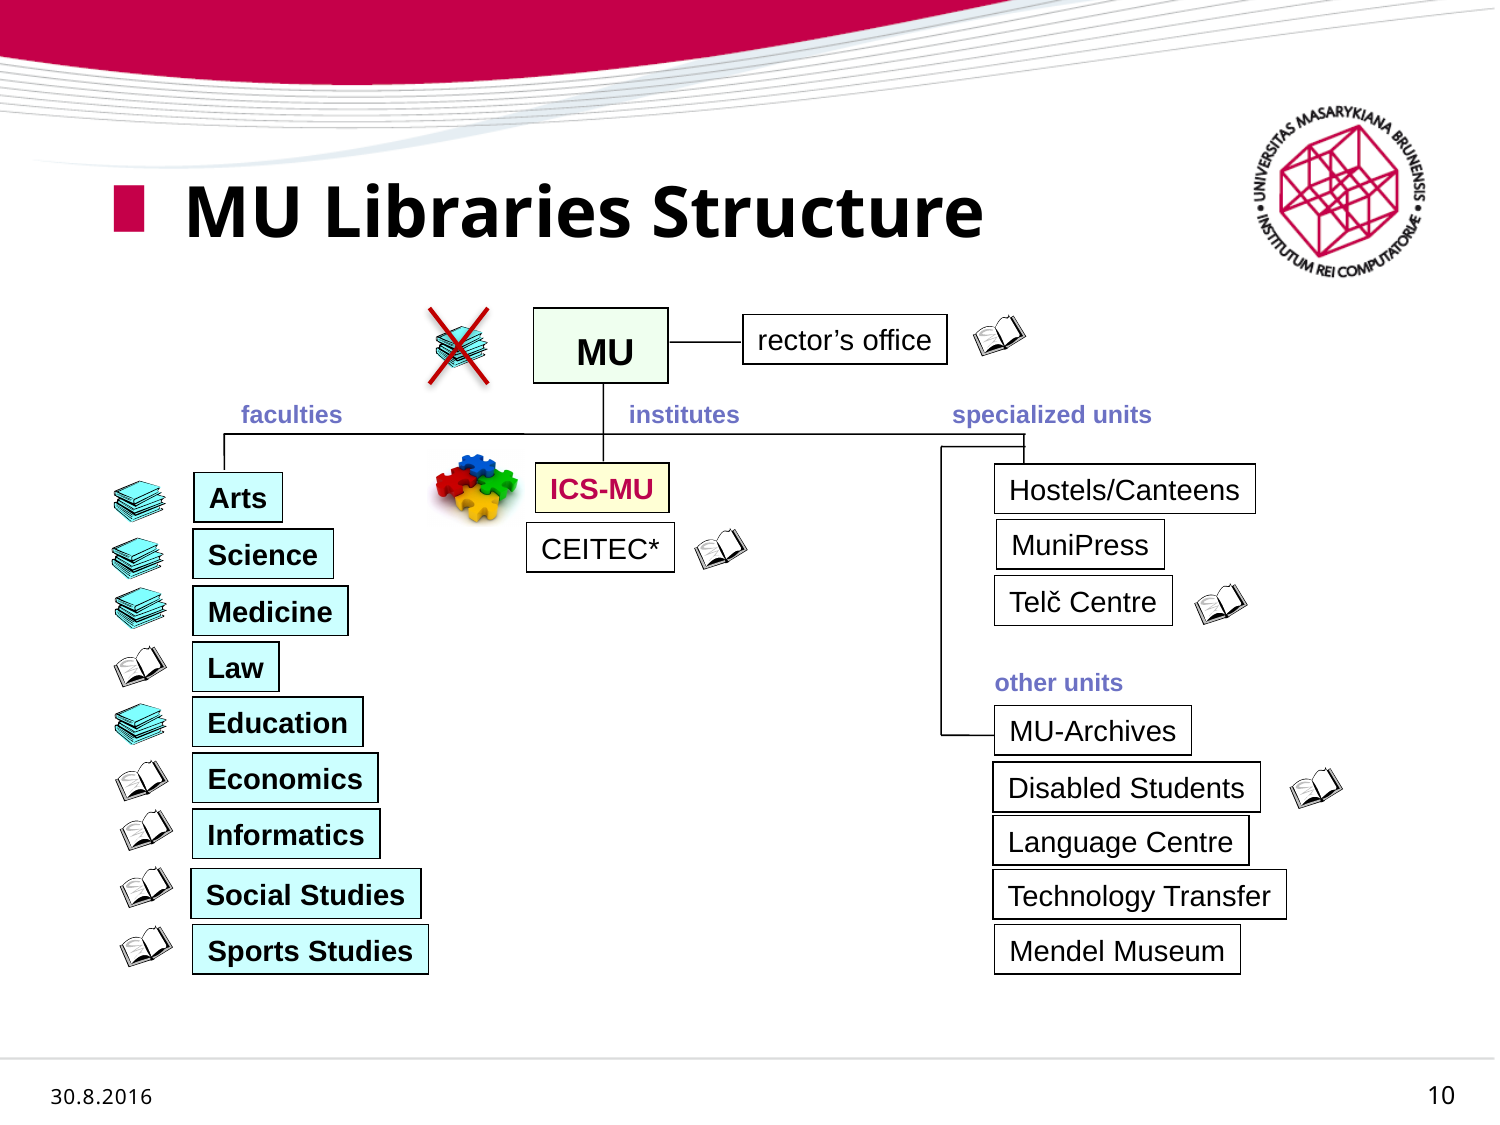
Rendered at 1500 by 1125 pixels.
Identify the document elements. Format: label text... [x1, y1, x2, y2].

slide_number 10 [1360, 1075, 1471, 1118]
title MU Libraries Structure [168, 154, 1206, 264]
picture [0, 0, 1497, 1118]
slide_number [35, 1075, 1291, 1117]
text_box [190, 307, 1288, 976]
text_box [429, 307, 489, 384]
